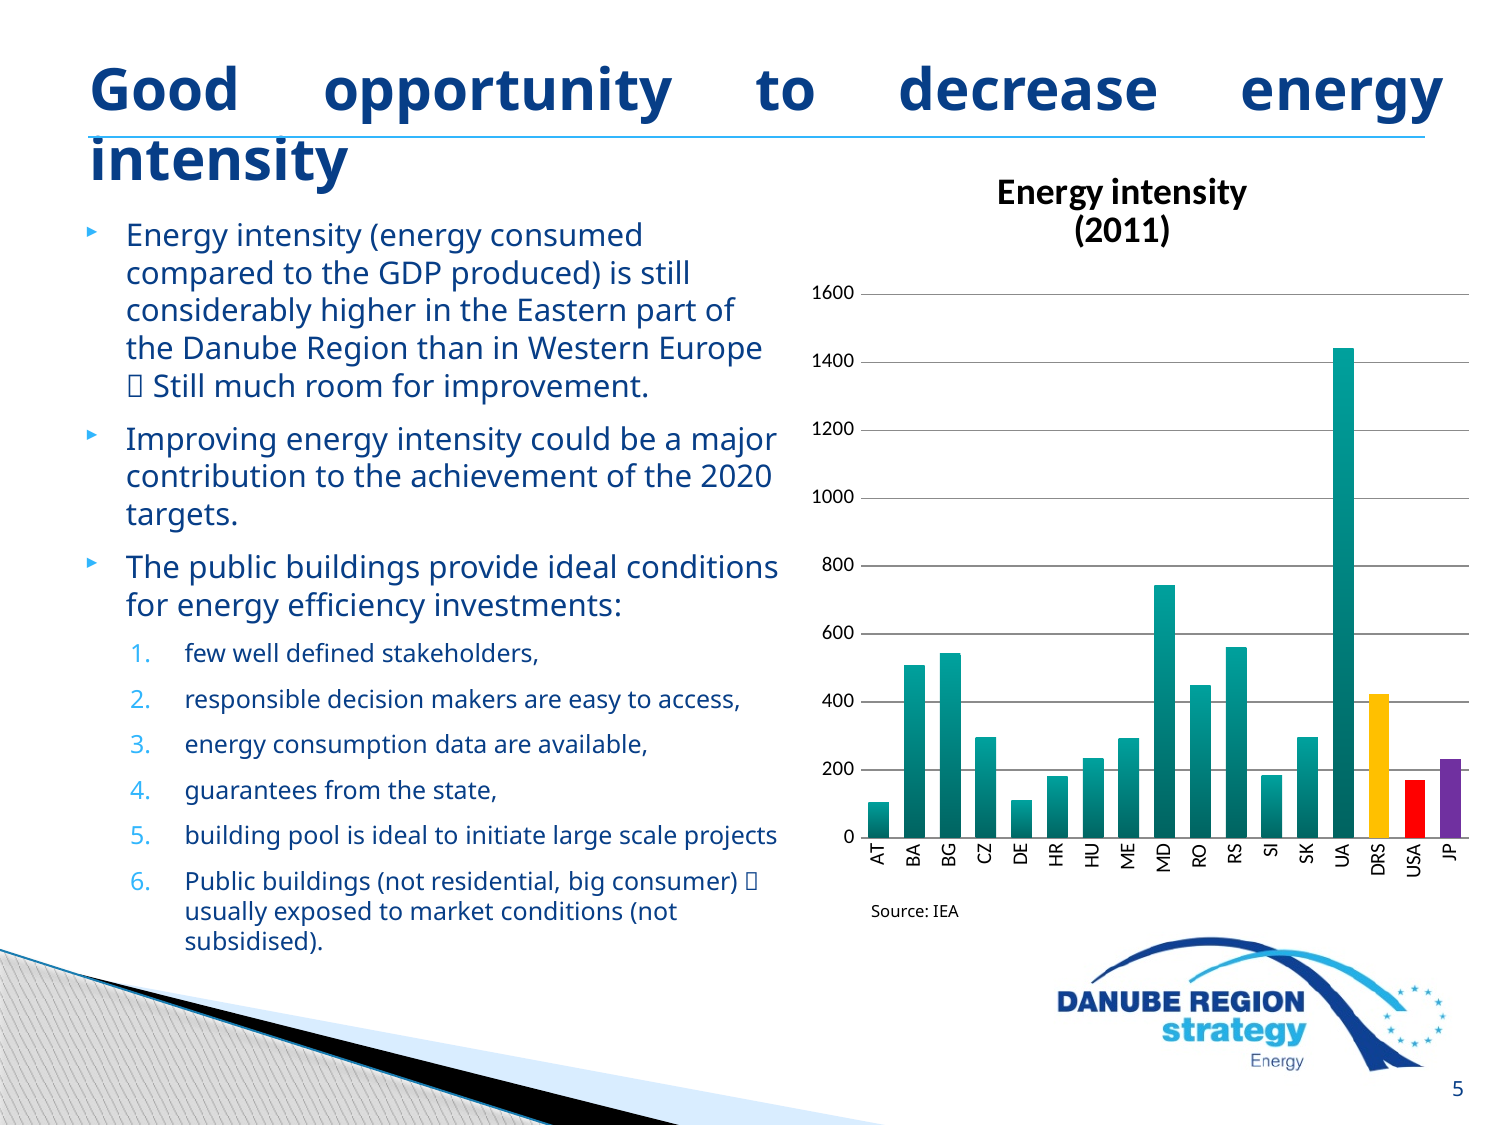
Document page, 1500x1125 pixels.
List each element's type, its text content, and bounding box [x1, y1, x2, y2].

text_box Source: IEA [856, 906, 987, 947]
picture [1038, 916, 1466, 1092]
chart [796, 148, 1483, 894]
text_box Good opportunity to decrease energy intensity [75, 44, 1459, 161]
slide_number 4 [1418, 1051, 1479, 1112]
list Energy intensity (energy consumed compared to the GDP produced) is still considerably higher in the Eastern part of the Danube Region than in Western Europe  Still much room for improvement. Improving energy intensity could be a major contribution to the achievement of the 2020 targets. The public buildings provide ideal conditions for energy efficiency investments: few well defined stakeholders, responsible decision makers are easy to access, energy consumption data are available, guarantees from the state, building pool is ideal to initiate large scale projects Public buildings (not residential, big consumer)  usually exposed to market conditions (not subsidised). [53, 208, 798, 1000]
